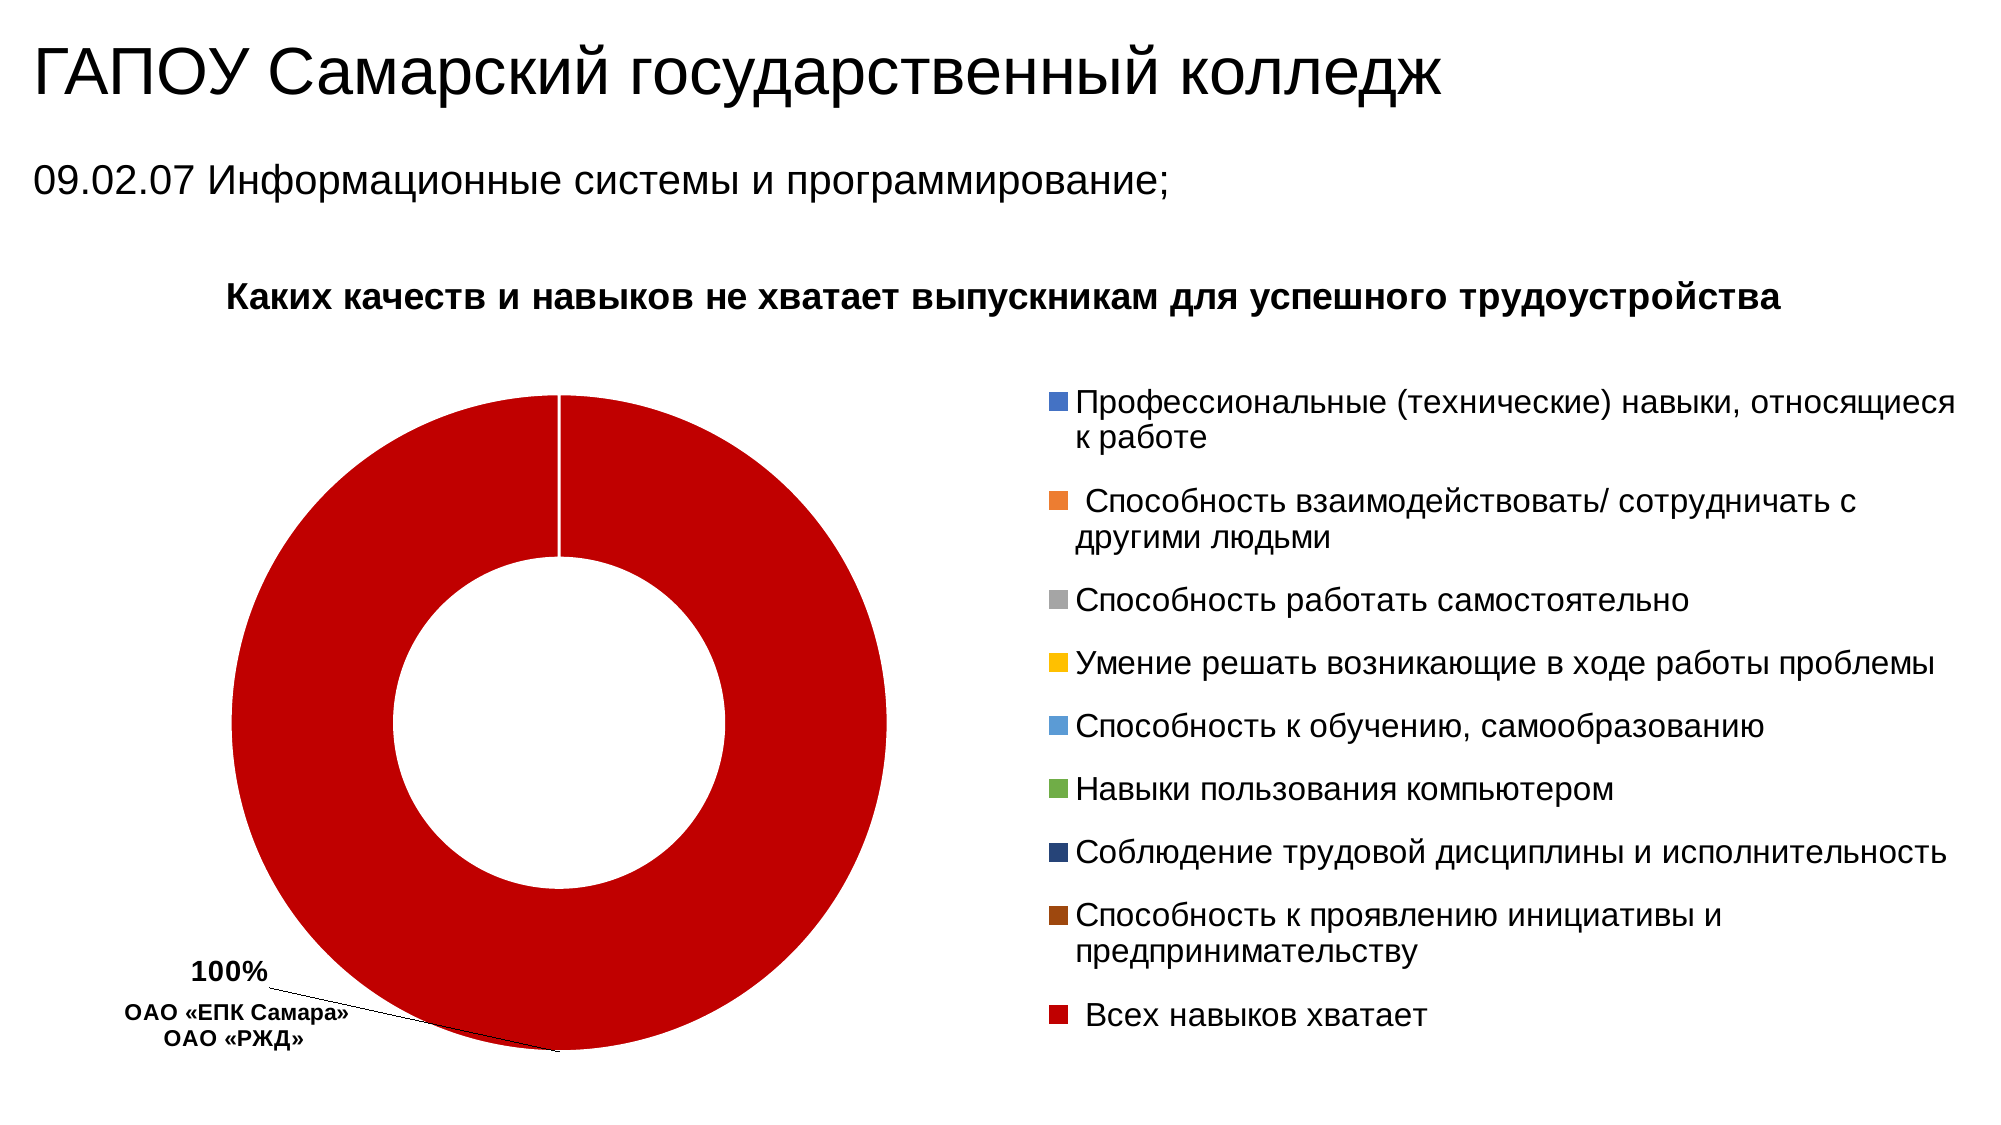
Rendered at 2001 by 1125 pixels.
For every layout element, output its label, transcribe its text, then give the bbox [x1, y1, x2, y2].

chart [0, 263, 2000, 1125]
text_box 09.02.07 Информационные системы и программирование; [18, 146, 1954, 241]
text_box ГАПОУ Самарский государственный колледж [18, 0, 2000, 146]
